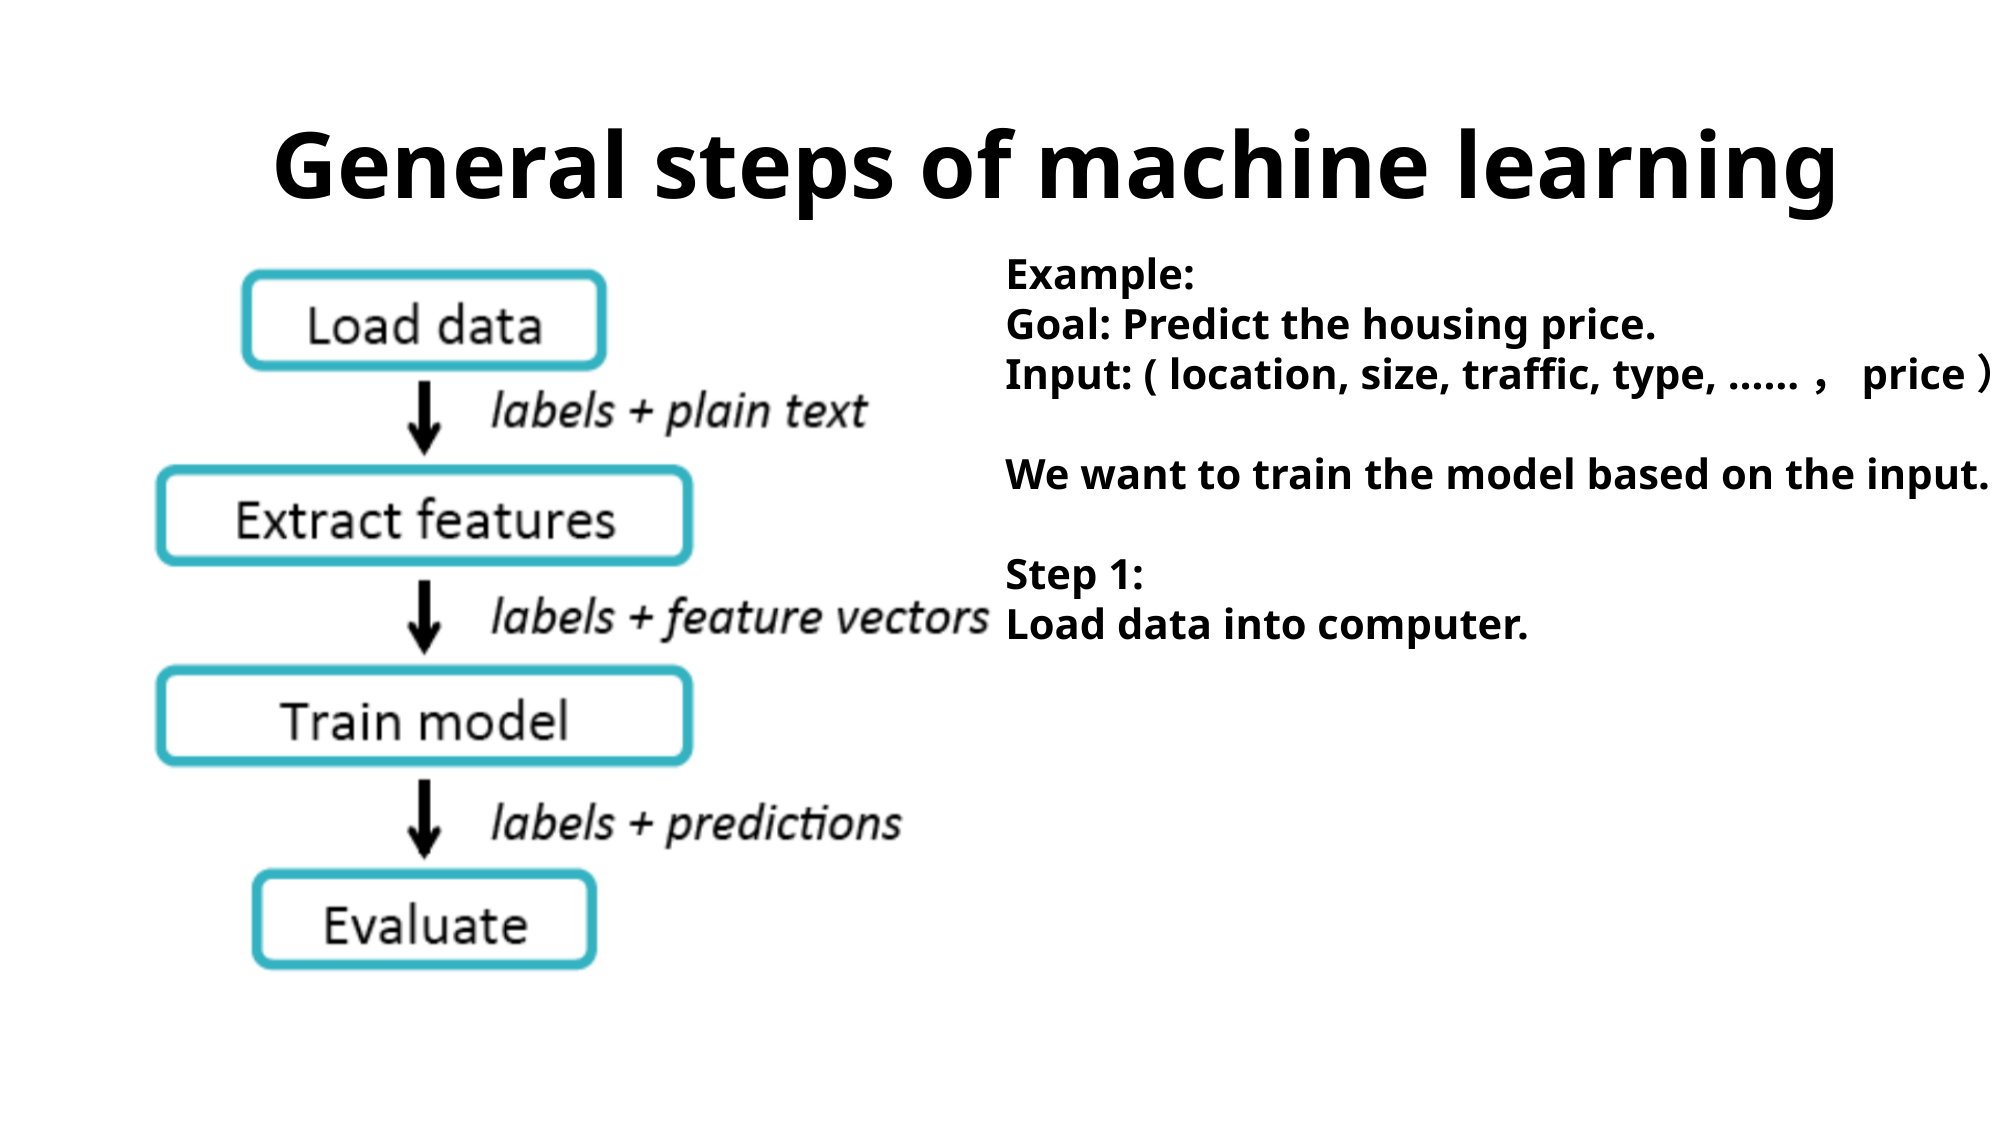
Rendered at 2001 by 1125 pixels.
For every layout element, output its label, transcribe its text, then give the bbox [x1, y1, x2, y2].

text_box Example: Goal: Predict the housing price. Input: ( location, size, traffic, type, ……，price） We want to train the model based on the input. Step 1: Load data into computer. [996, 240, 2000, 851]
picture [137, 240, 996, 1056]
title General steps of machine learning [137, 59, 1863, 240]
